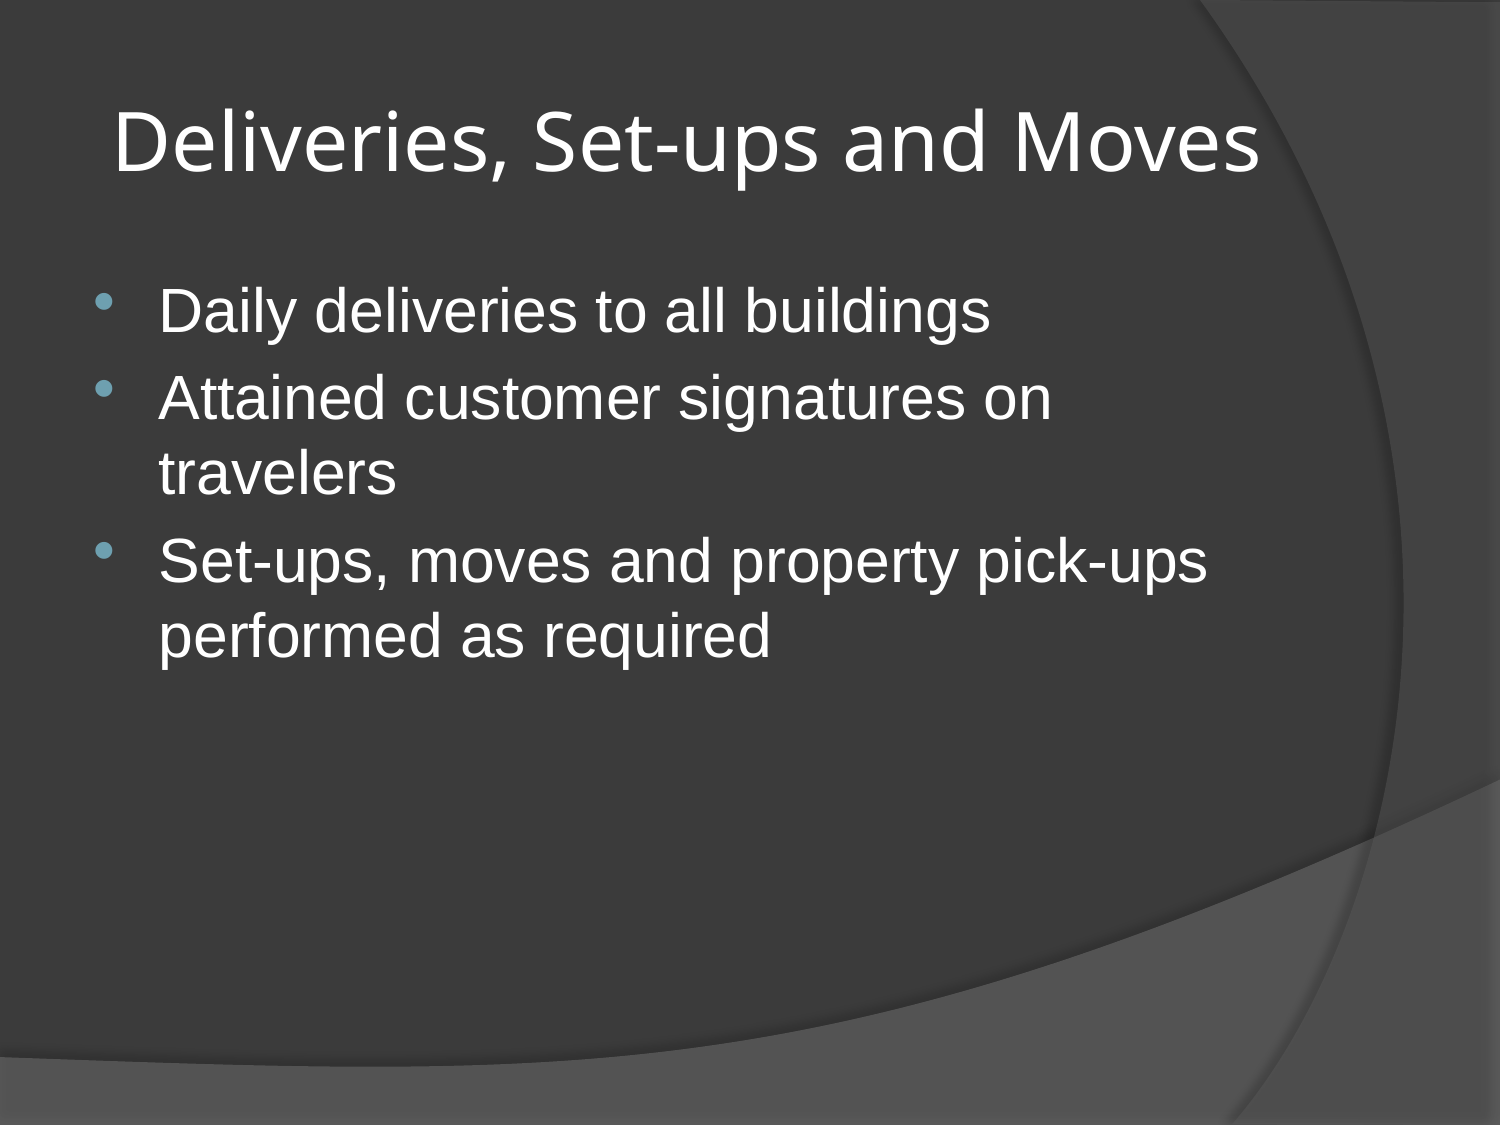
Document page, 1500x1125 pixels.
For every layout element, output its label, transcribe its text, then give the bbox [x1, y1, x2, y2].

title Deliveries, Set-ups and Moves [75, 45, 1300, 233]
list Daily deliveries to all buildings Attained customer signatures on travelers Set-ups, moves and property pick-ups performed as required [75, 262, 1300, 1005]
